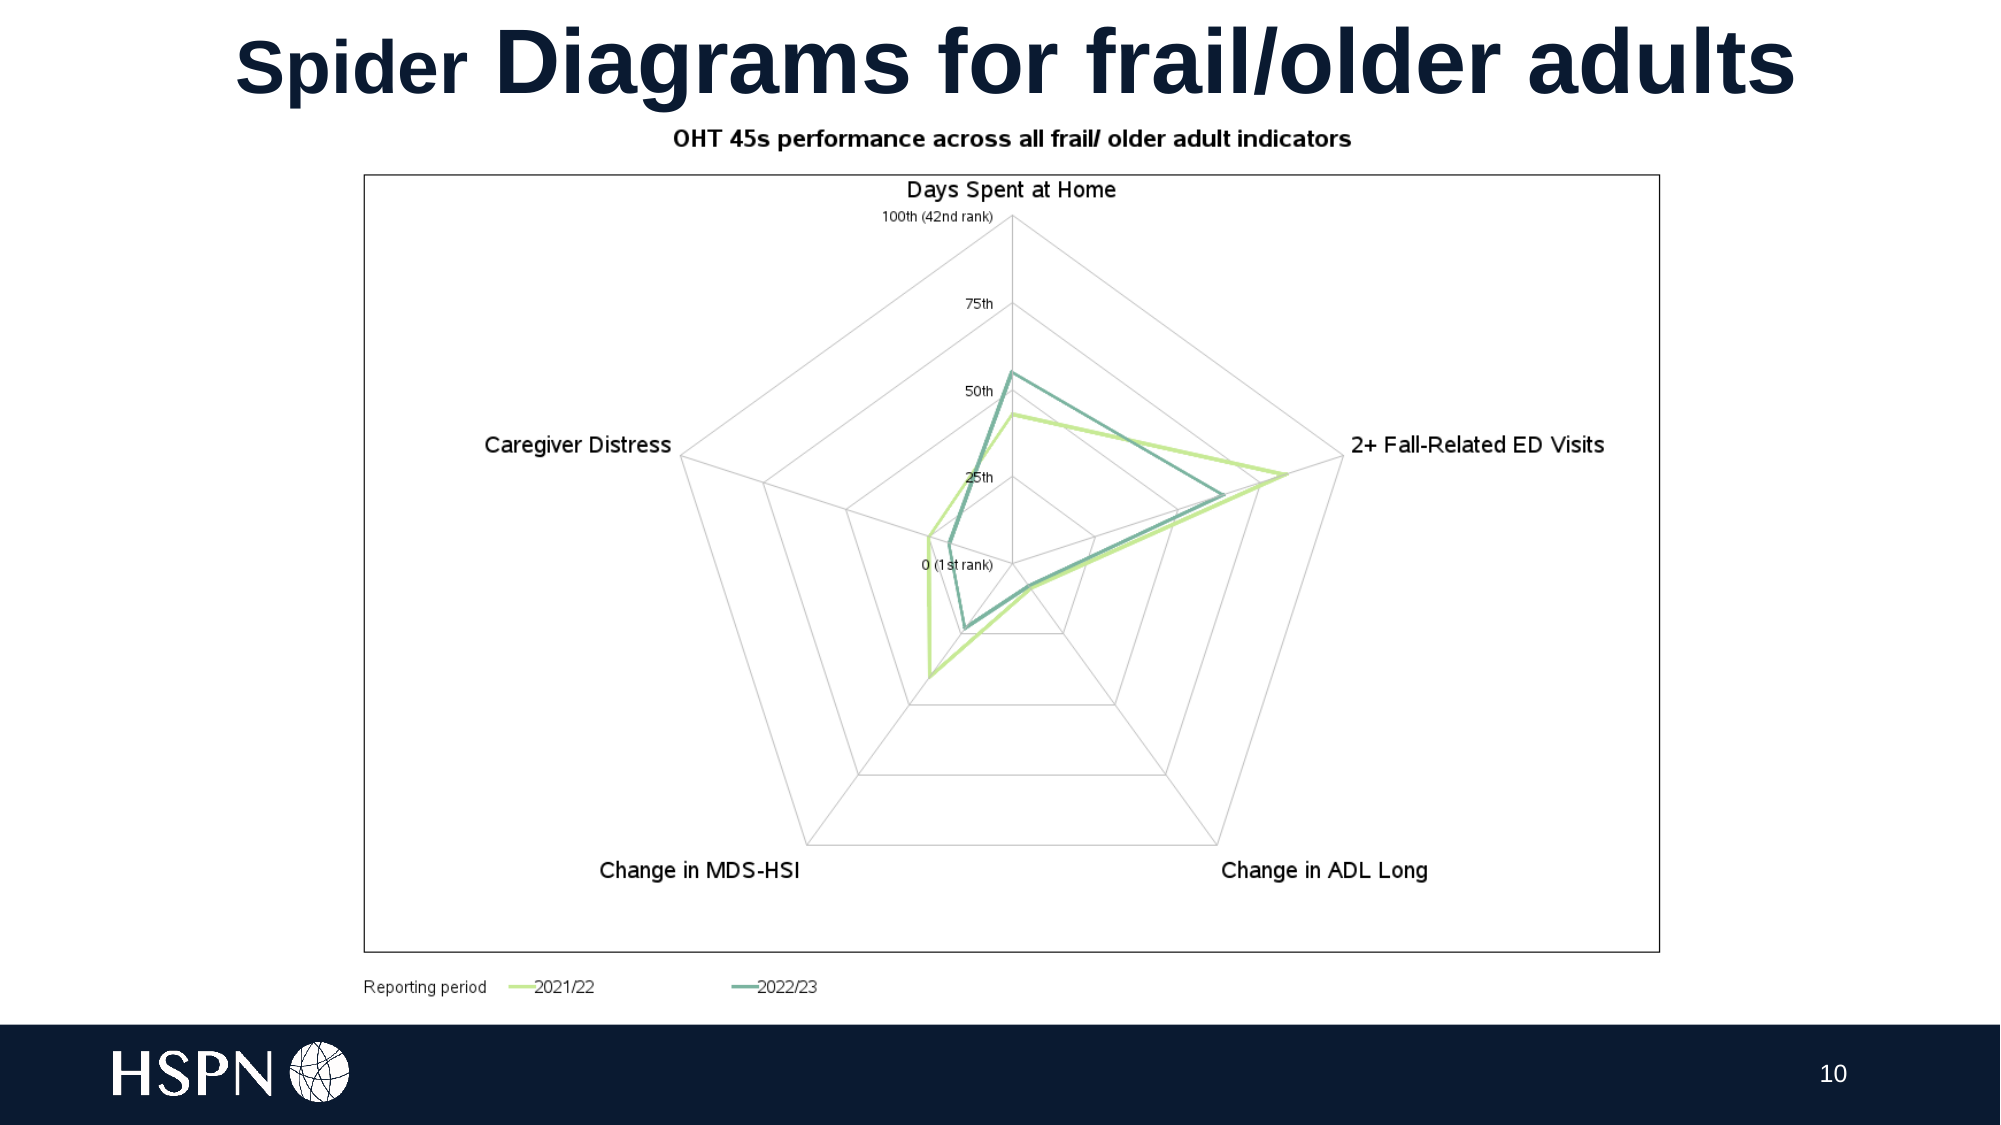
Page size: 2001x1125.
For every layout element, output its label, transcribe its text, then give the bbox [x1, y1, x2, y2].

picture [350, 125, 1674, 1008]
picture [113, 1042, 349, 1102]
text_box Spider Diagrams for frail/older adults [43, 7, 1993, 126]
slide_number 10 [1412, 1042, 1863, 1103]
